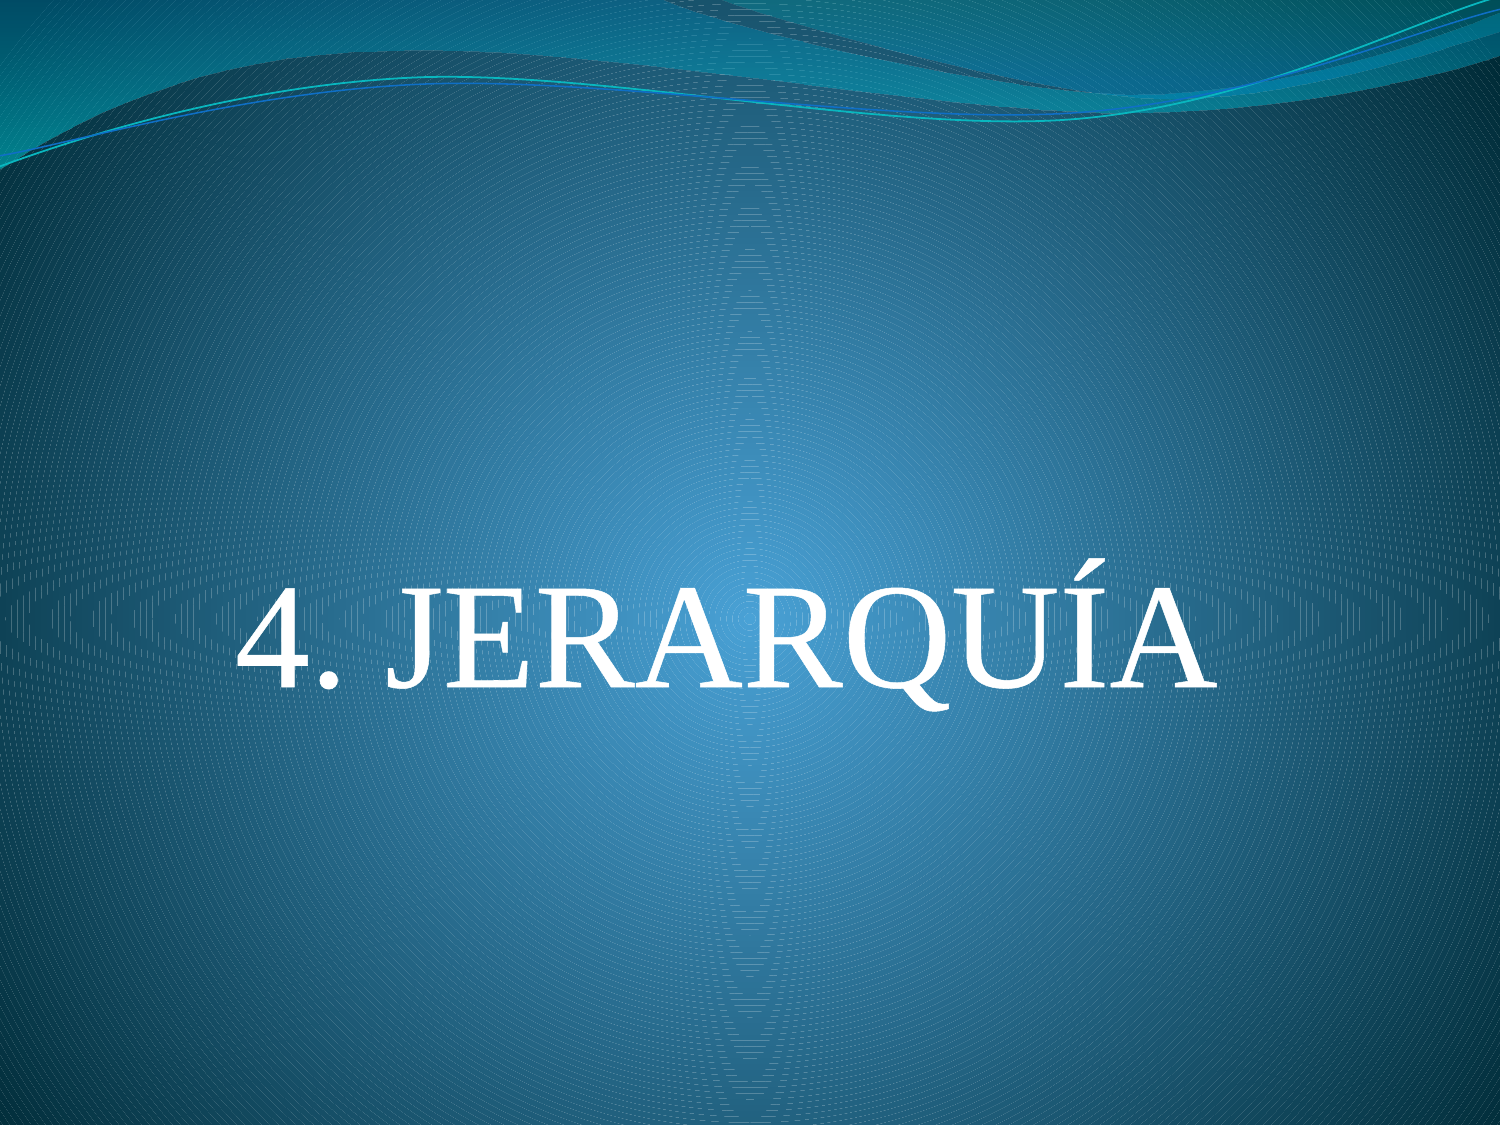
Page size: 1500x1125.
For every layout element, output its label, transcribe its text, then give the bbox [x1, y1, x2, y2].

subtitle 4. JERARQUÍA [87, 529, 1376, 818]
